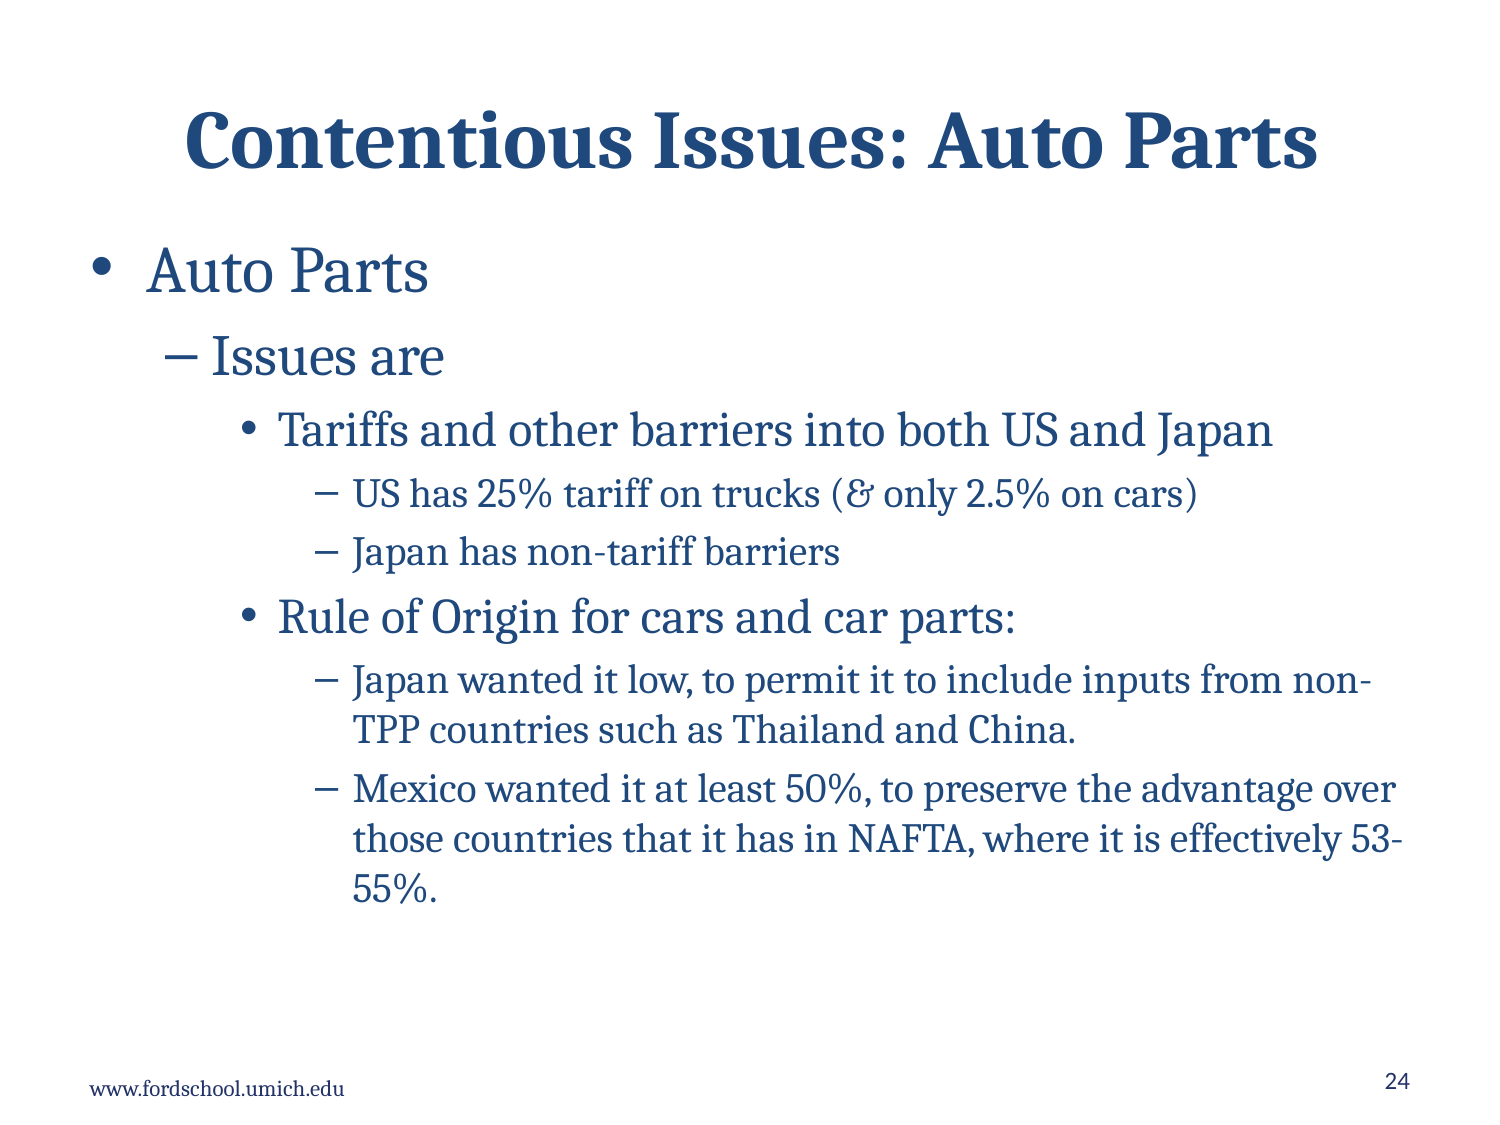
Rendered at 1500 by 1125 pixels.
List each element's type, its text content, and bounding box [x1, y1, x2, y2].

slide_number 24 [1074, 1042, 1425, 1103]
list Auto Parts Issues are Tariffs and other barriers into both US and Japan US has 25% tariff on trucks (& only 2.5% on cars) Japan has non-tariff barriers Rule of Origin for cars and car parts: Japan wanted it low, to permit it to include inputs from non-TPP countries such as Thailand and China. Mexico wanted it at least 50%, to preserve the advantage over those countries that it has in NAFTA, where it is effectively 53-55%. [75, 217, 1425, 1005]
title Contentious Issues: Auto Parts [78, 41, 1429, 230]
